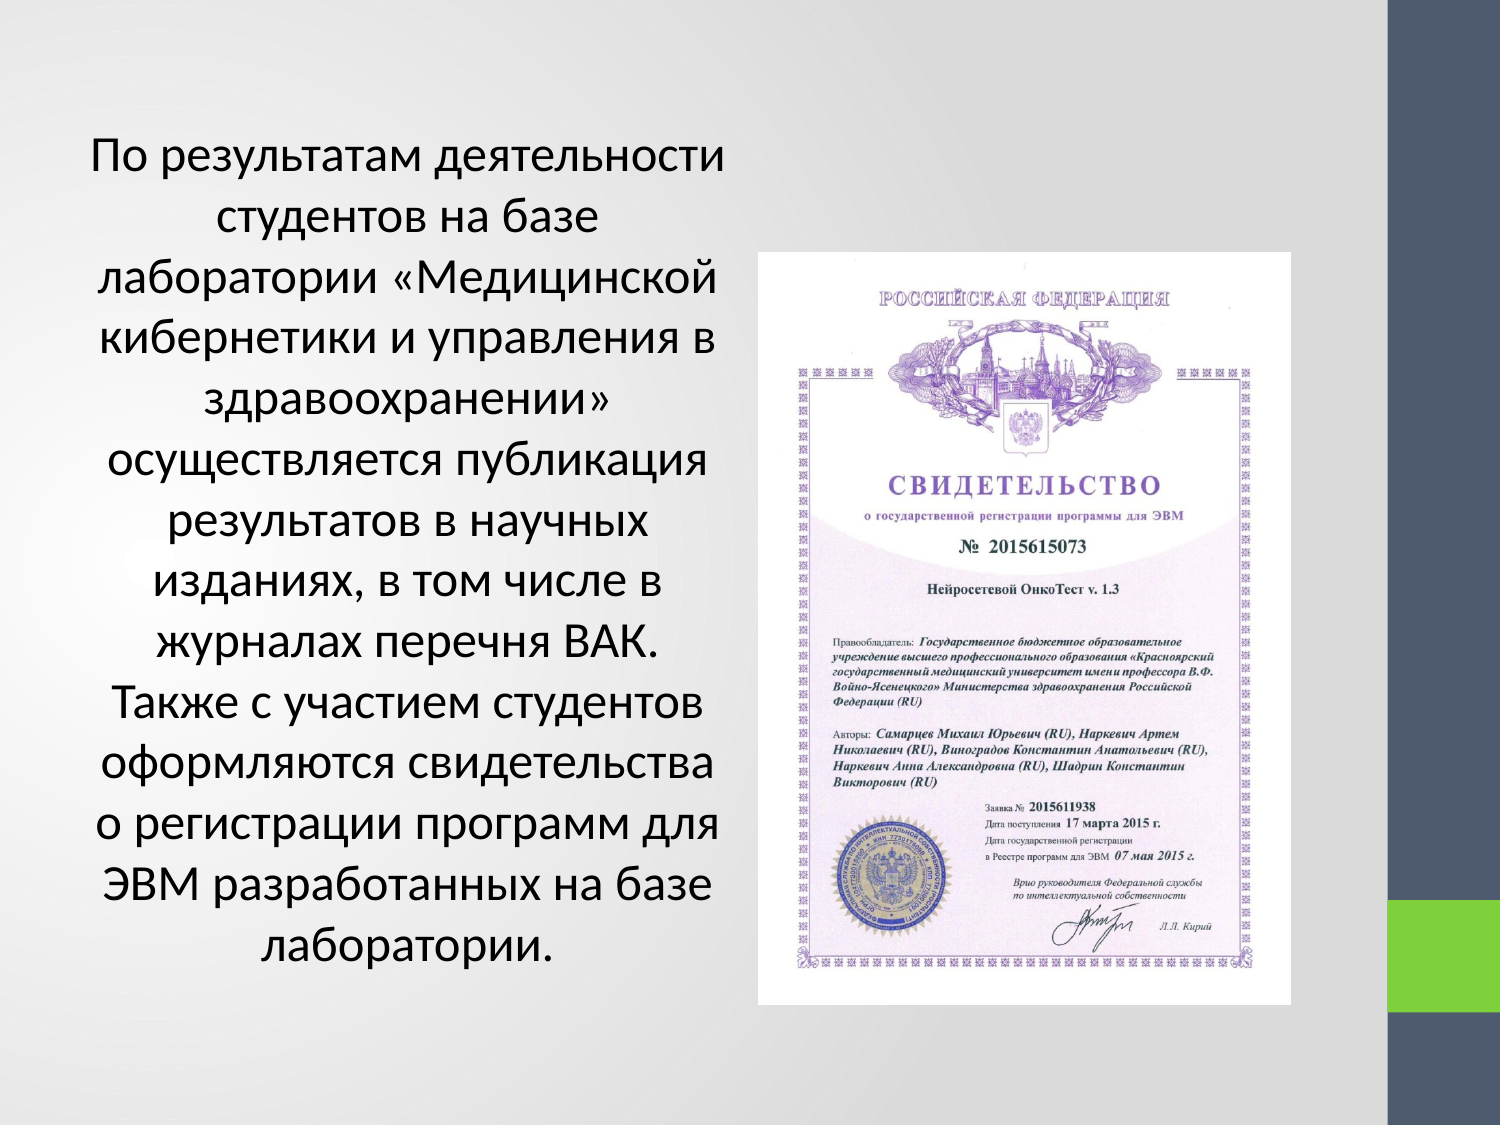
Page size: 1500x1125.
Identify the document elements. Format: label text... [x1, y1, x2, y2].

list По результатам деятельности студентов на базе лаборатории «Медицинской кибернетики и управления в здравоохранении» осуществляется публикация результатов в научных изданиях, в том числе в журналах перечня ВАК. Также с участием студентов оформляются свидетельства о регистрации программ для ЭВМ разработанных на базе лаборатории. [75, 113, 741, 1000]
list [758, 251, 1292, 1006]
